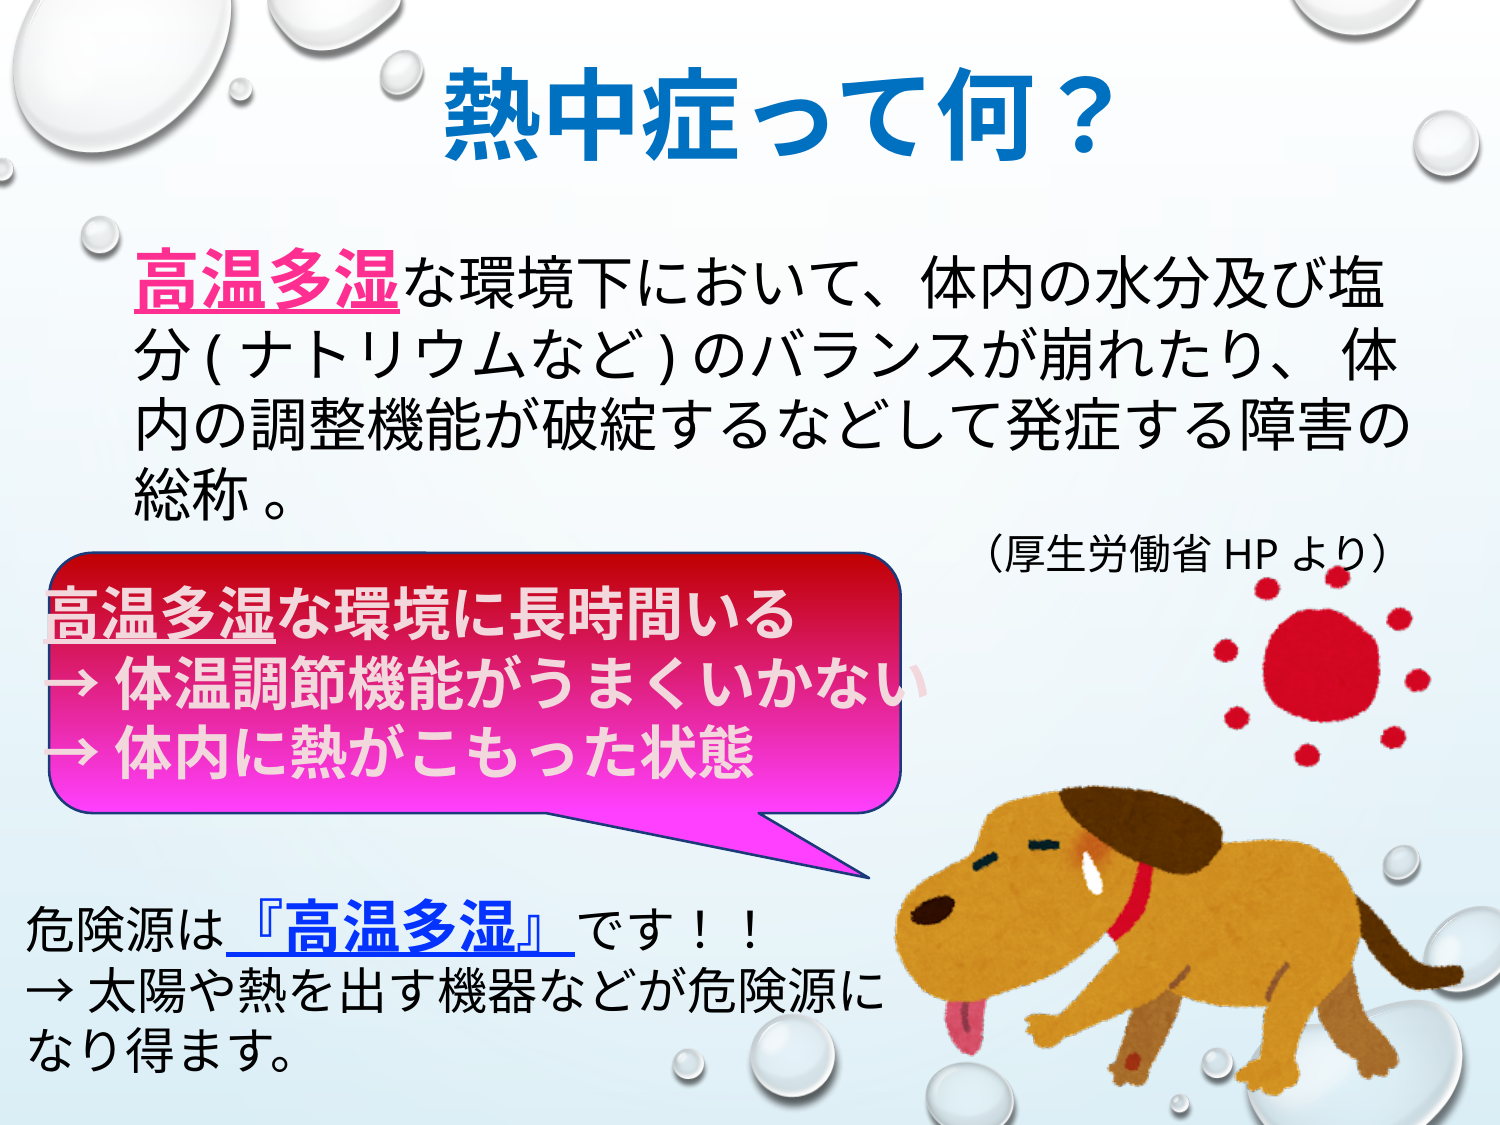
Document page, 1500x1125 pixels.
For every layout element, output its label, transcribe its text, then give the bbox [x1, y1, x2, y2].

text_box 高温多湿な環境に長時間いる →体温調節機能がうまくいかない →体内に熱がこもった状態 [27, 569, 867, 794]
text_box [55, 794, 867, 879]
text_box [57, 551, 871, 569]
text_box 熱中症って何？ [426, 45, 1177, 181]
picture [0, 0, 1500, 1125]
text_box 危険源は『高温多湿』です！！ →太陽や熱を出す機器などが危険源に なり得ます。 [10, 882, 867, 1088]
text_box 高温多湿な環境下において、体内の水分及び塩分(ナトリウムなど)のバランスが崩れたり、 体内の調整機能が破綻するなどして発症する障害の総称 。 （厚生労働省HPより） [118, 230, 1429, 553]
